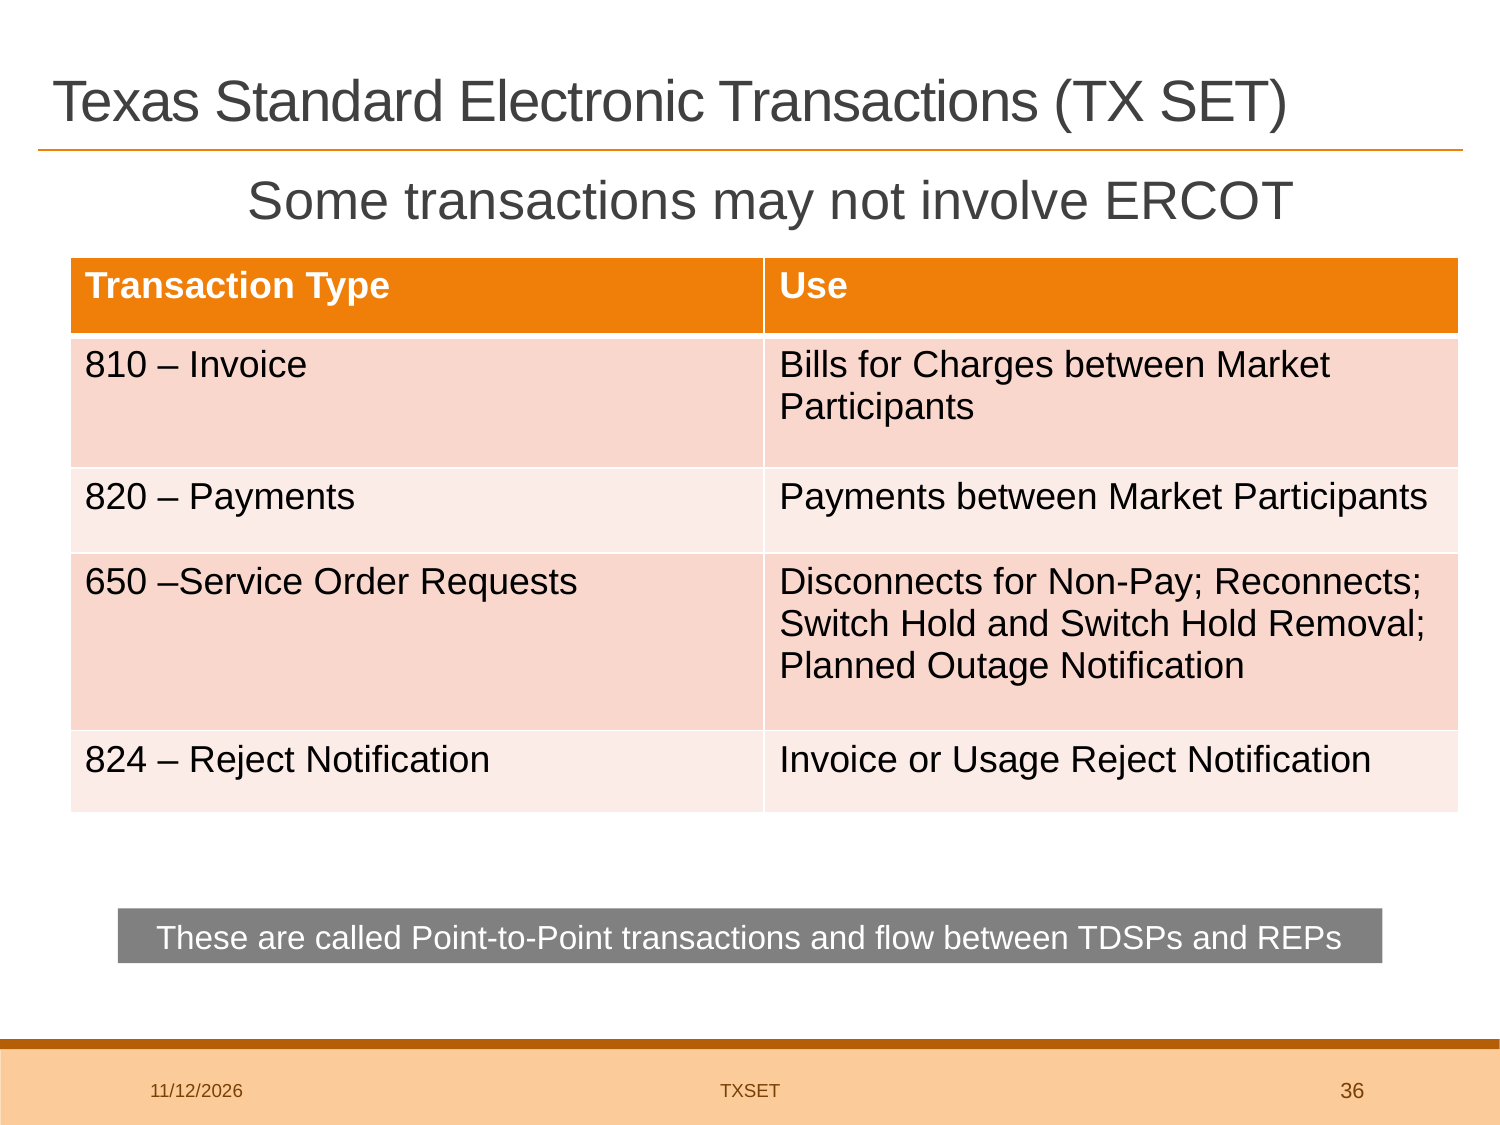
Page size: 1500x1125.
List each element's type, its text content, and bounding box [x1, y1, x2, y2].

table_cell 824 – Reject Notification [71, 731, 763, 812]
table_cell 810 – Invoice [71, 339, 763, 467]
table_cell 650 –Service Order Requests [71, 554, 763, 730]
list Some transactions may not involve ERCOT [53, 165, 1475, 241]
table_header Use [765, 258, 1458, 333]
footer TxSET [453, 1059, 1047, 1120]
table_cell Disconnects for Non-Pay; Reconnects; Switch Hold and Switch Hold Removal; Planned Outage Notification [765, 554, 1458, 730]
table_cell Payments between Market Participants [765, 469, 1458, 552]
text_box These are called Point-to-Point transactions and flow between TDSPs and REPs [117, 908, 1383, 964]
table_header Transaction Type [71, 258, 763, 333]
slide_number 36 [1218, 1059, 1380, 1120]
title Texas Standard Electronic Transactions (TX SET) [37, 37, 1459, 141]
table_cell 820 – Payments [71, 469, 763, 552]
table_cell Bills for Charges between Market Participants [765, 339, 1458, 467]
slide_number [135, 1059, 440, 1120]
table_cell Invoice or Usage Reject Notification [765, 731, 1458, 812]
